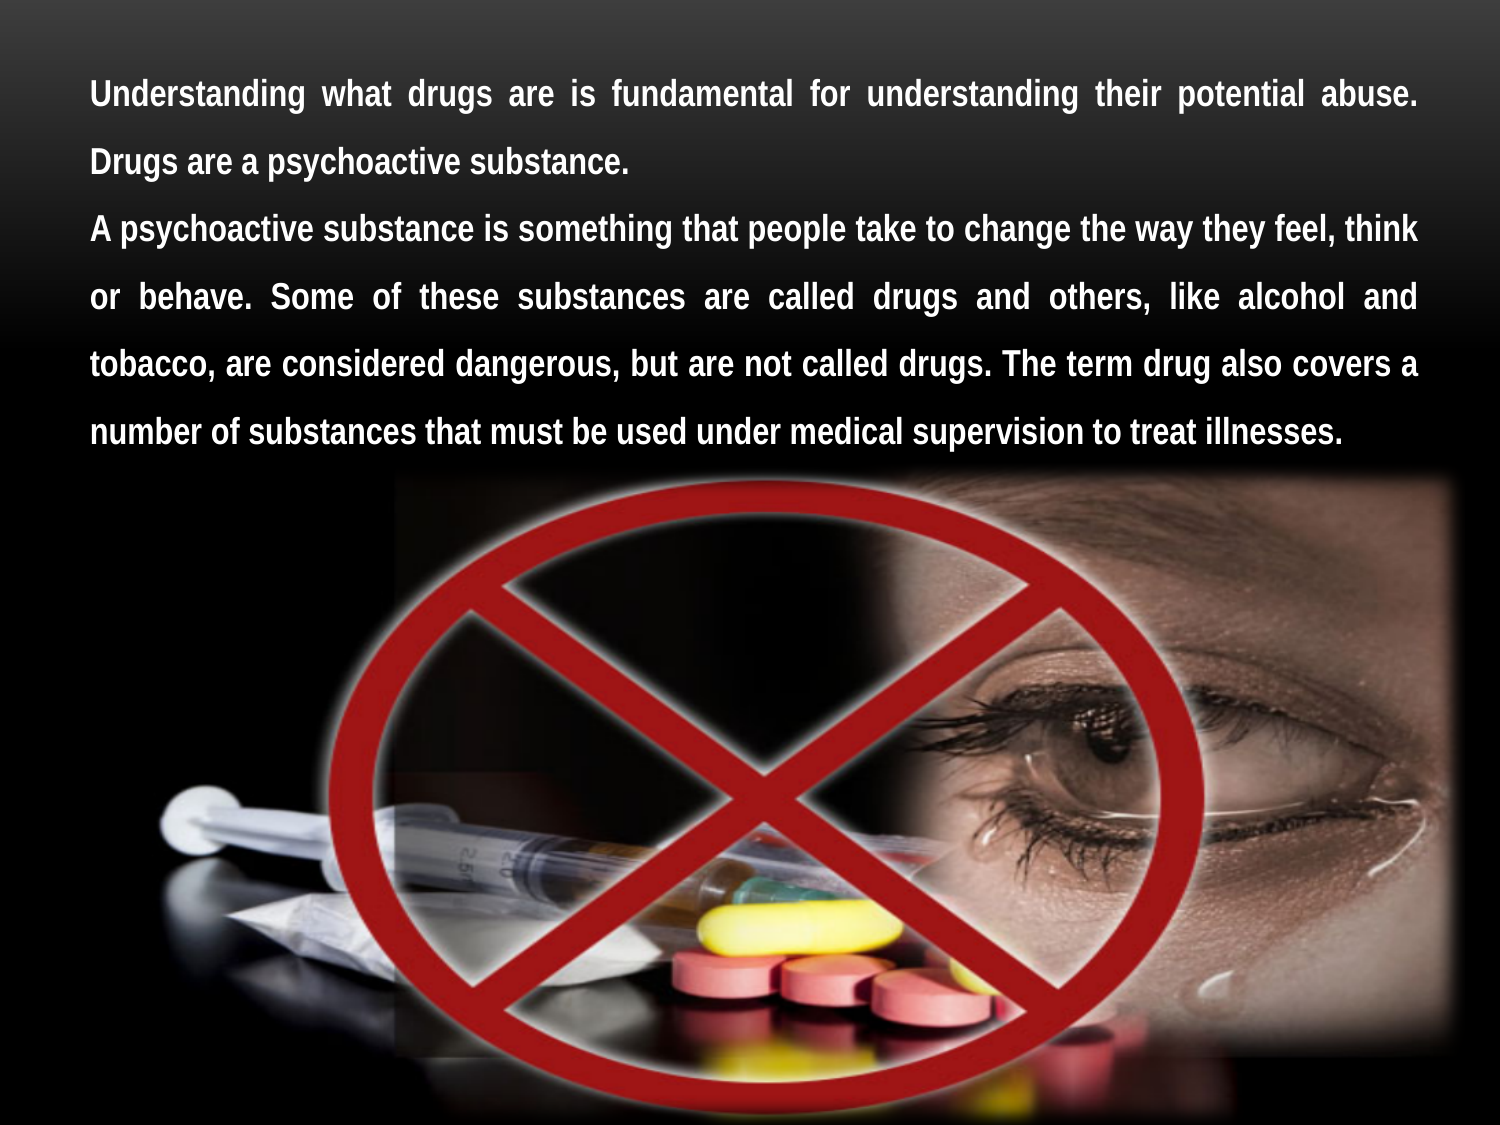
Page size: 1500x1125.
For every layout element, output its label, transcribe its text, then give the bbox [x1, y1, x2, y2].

text_box Understanding what drugs are is fundamental for understanding their potential abuse. Drugs are a psychoactive substance. A psychoactive substance is something that people take to change the way they feel, think or behave. Some of these substances are called drugs and others, like alcohol and tobacco, are considered dangerous, but are not called drugs. The term drug also covers a number of substances that must be used under medical supervision to treat illnesses. [74, 39, 1434, 460]
picture [0, 0, 1500, 1125]
